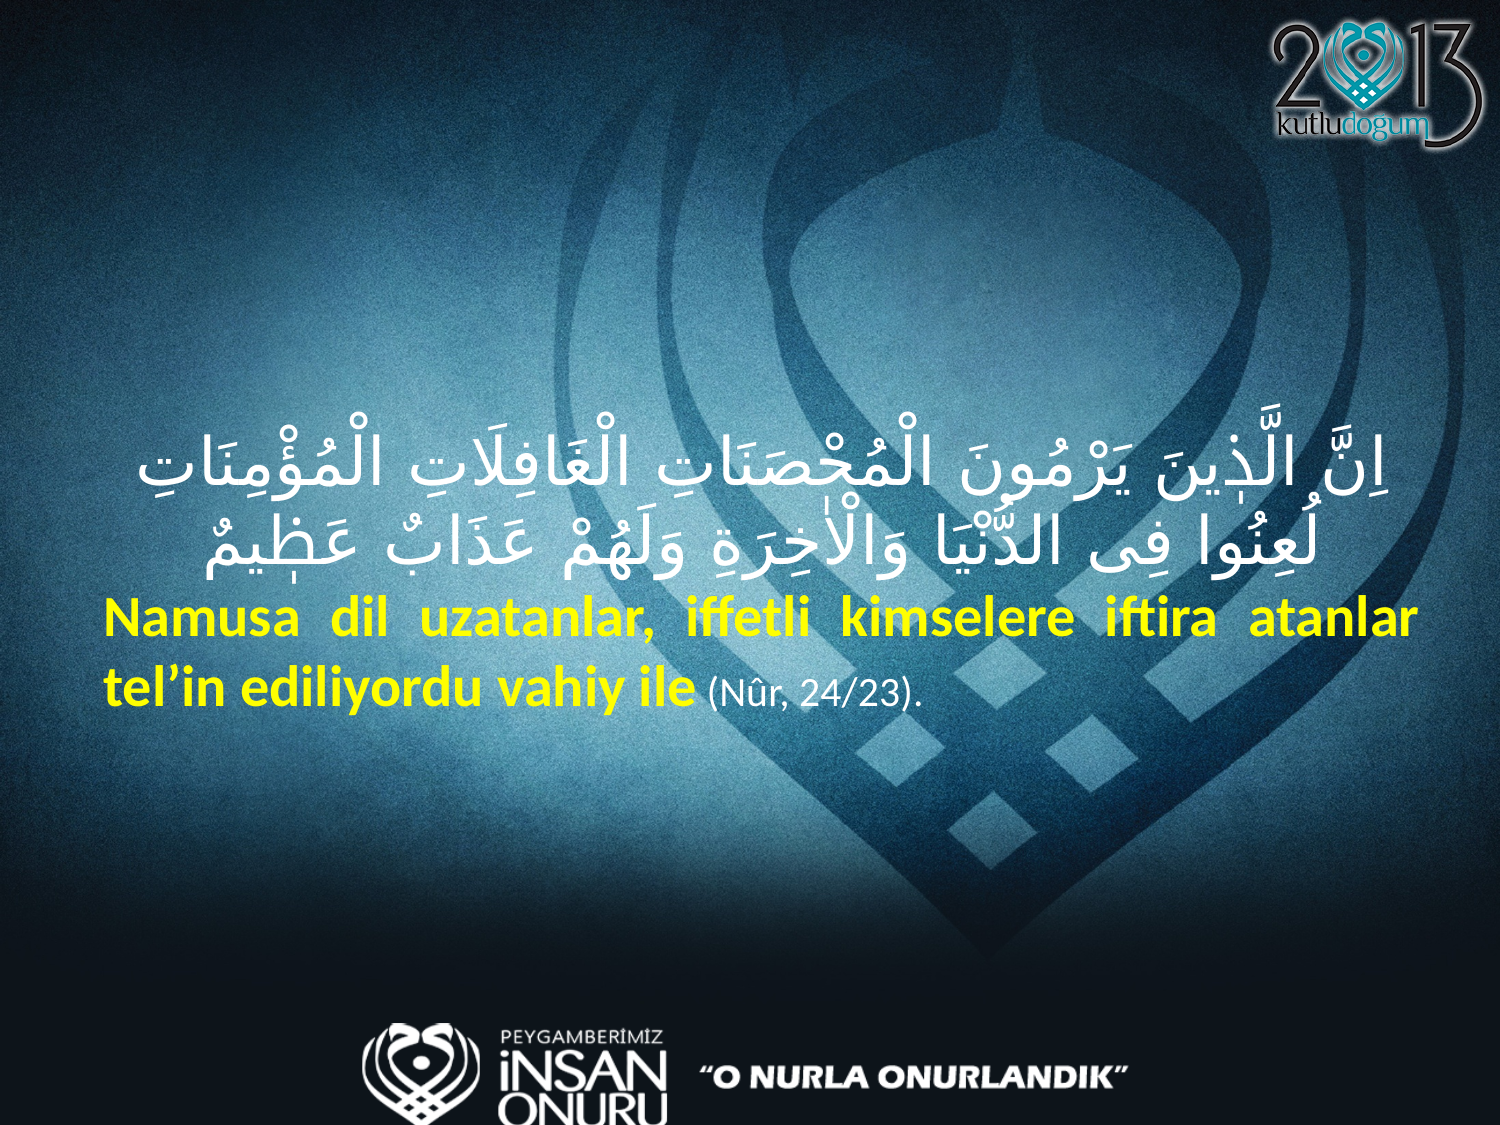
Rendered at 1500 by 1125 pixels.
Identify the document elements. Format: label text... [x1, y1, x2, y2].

text_box اِنَّ الَّذٖينَ يَرْمُونَ الْمُحْصَنَاتِ الْغَافِلَاتِ الْمُؤْمِنَاتِ لُعِنُوا فِى الدُّنْيَا وَالْاٰخِرَةِ وَلَهُمْ عَذَابٌ عَظٖيمٌ Namusa dil uzatanlar, iffetli kimselere iftira atanlar tel’in ediliyordu vahiy ile (Nûr, 24/23). [86, 123, 1437, 1013]
picture [0, 0, 1500, 1125]
